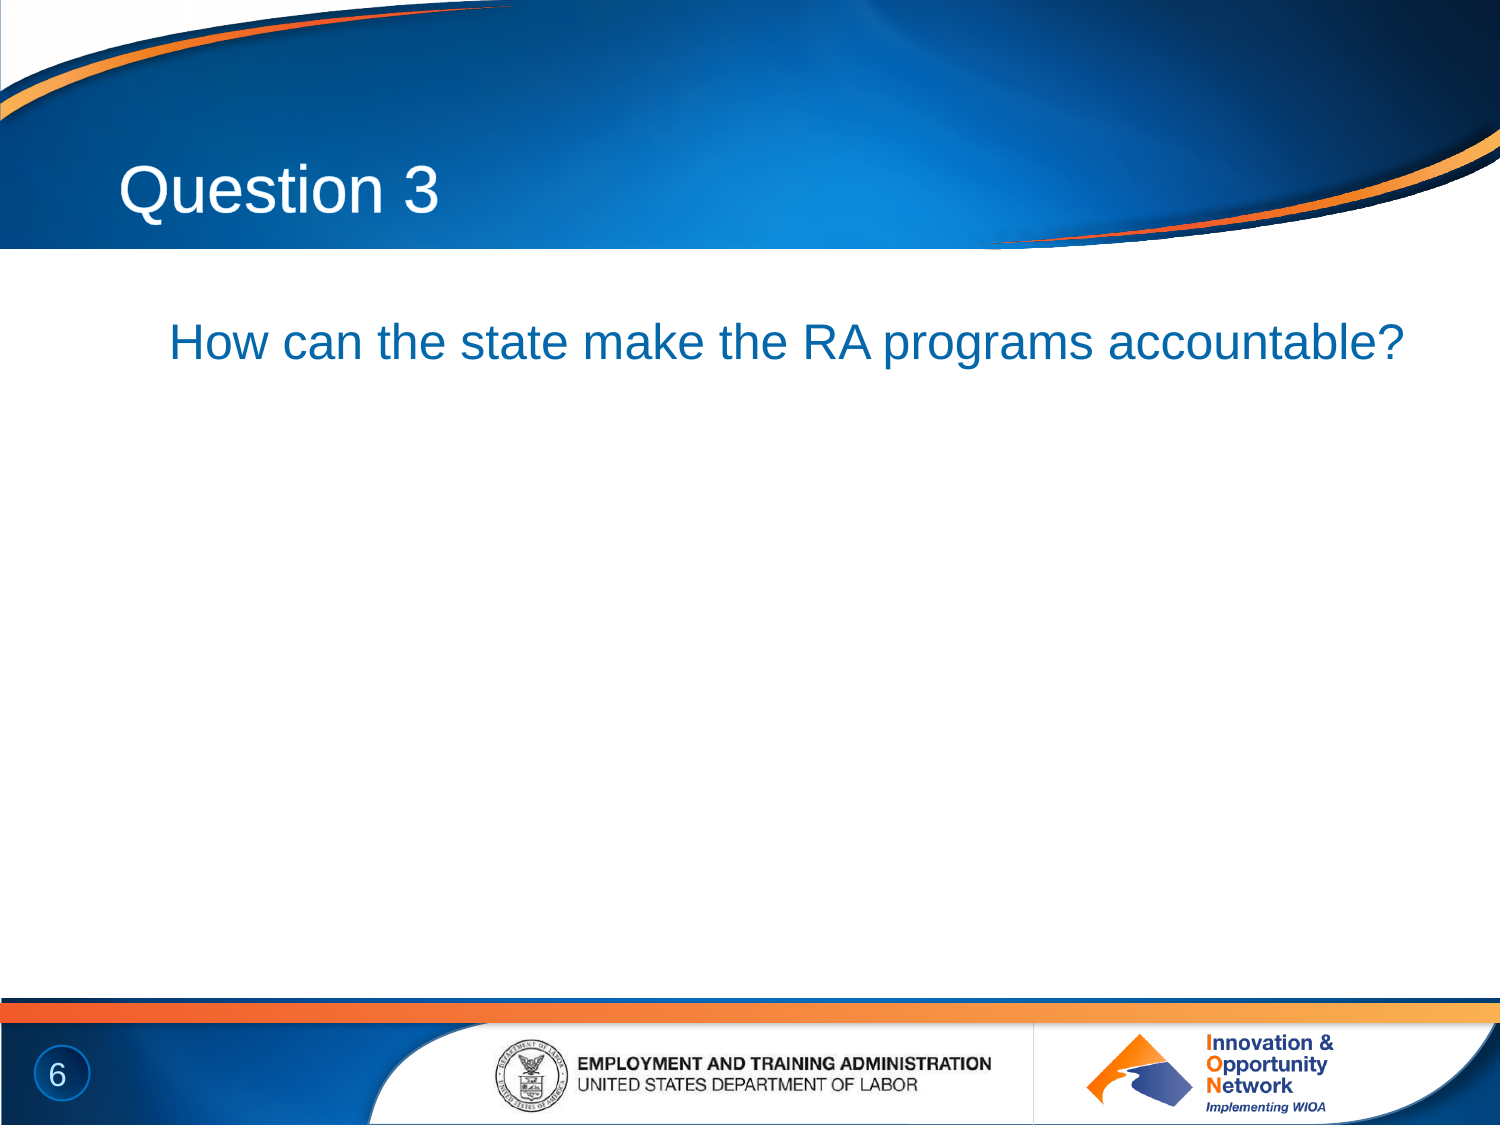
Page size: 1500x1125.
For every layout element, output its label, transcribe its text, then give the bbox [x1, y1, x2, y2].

picture [1085, 1033, 1335, 1114]
picture [493, 1033, 995, 1114]
picture [0, 0, 1500, 250]
picture [1346, 1023, 1499, 1125]
picture [2, 998, 1499, 1003]
text_box [50, 262, 1438, 963]
title Question 3 [103, 55, 1397, 235]
text_box How can the state make the RA programs accountable? [154, 302, 1438, 377]
picture [2, 1023, 474, 1125]
